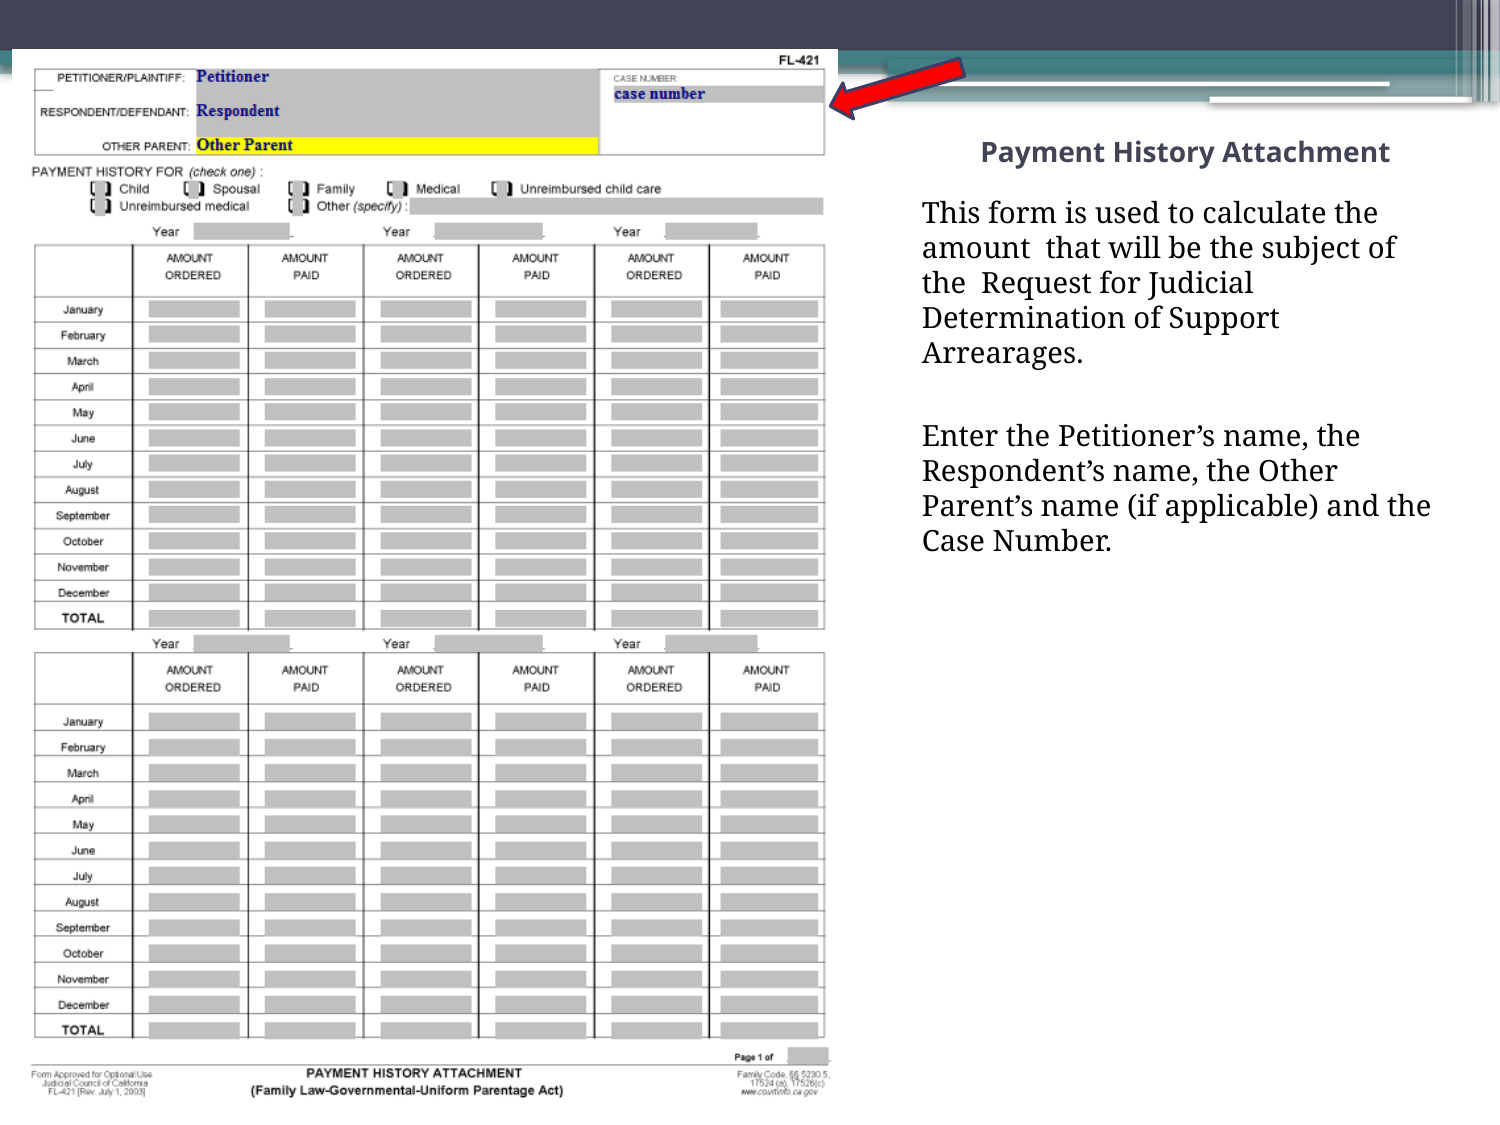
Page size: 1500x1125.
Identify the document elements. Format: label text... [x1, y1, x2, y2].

picture [12, 49, 838, 1101]
list This form is used to calculate the amount that will be the subject of the Request for Judicial Determination of Support Arrearages. Enter the Petitioner’s name, the Respondent’s name, the Other Parent’s name (if applicable) and the Case Number. [905, 187, 1461, 1033]
text_box [843, 56, 967, 121]
title Payment History Attachment [908, 126, 1464, 175]
